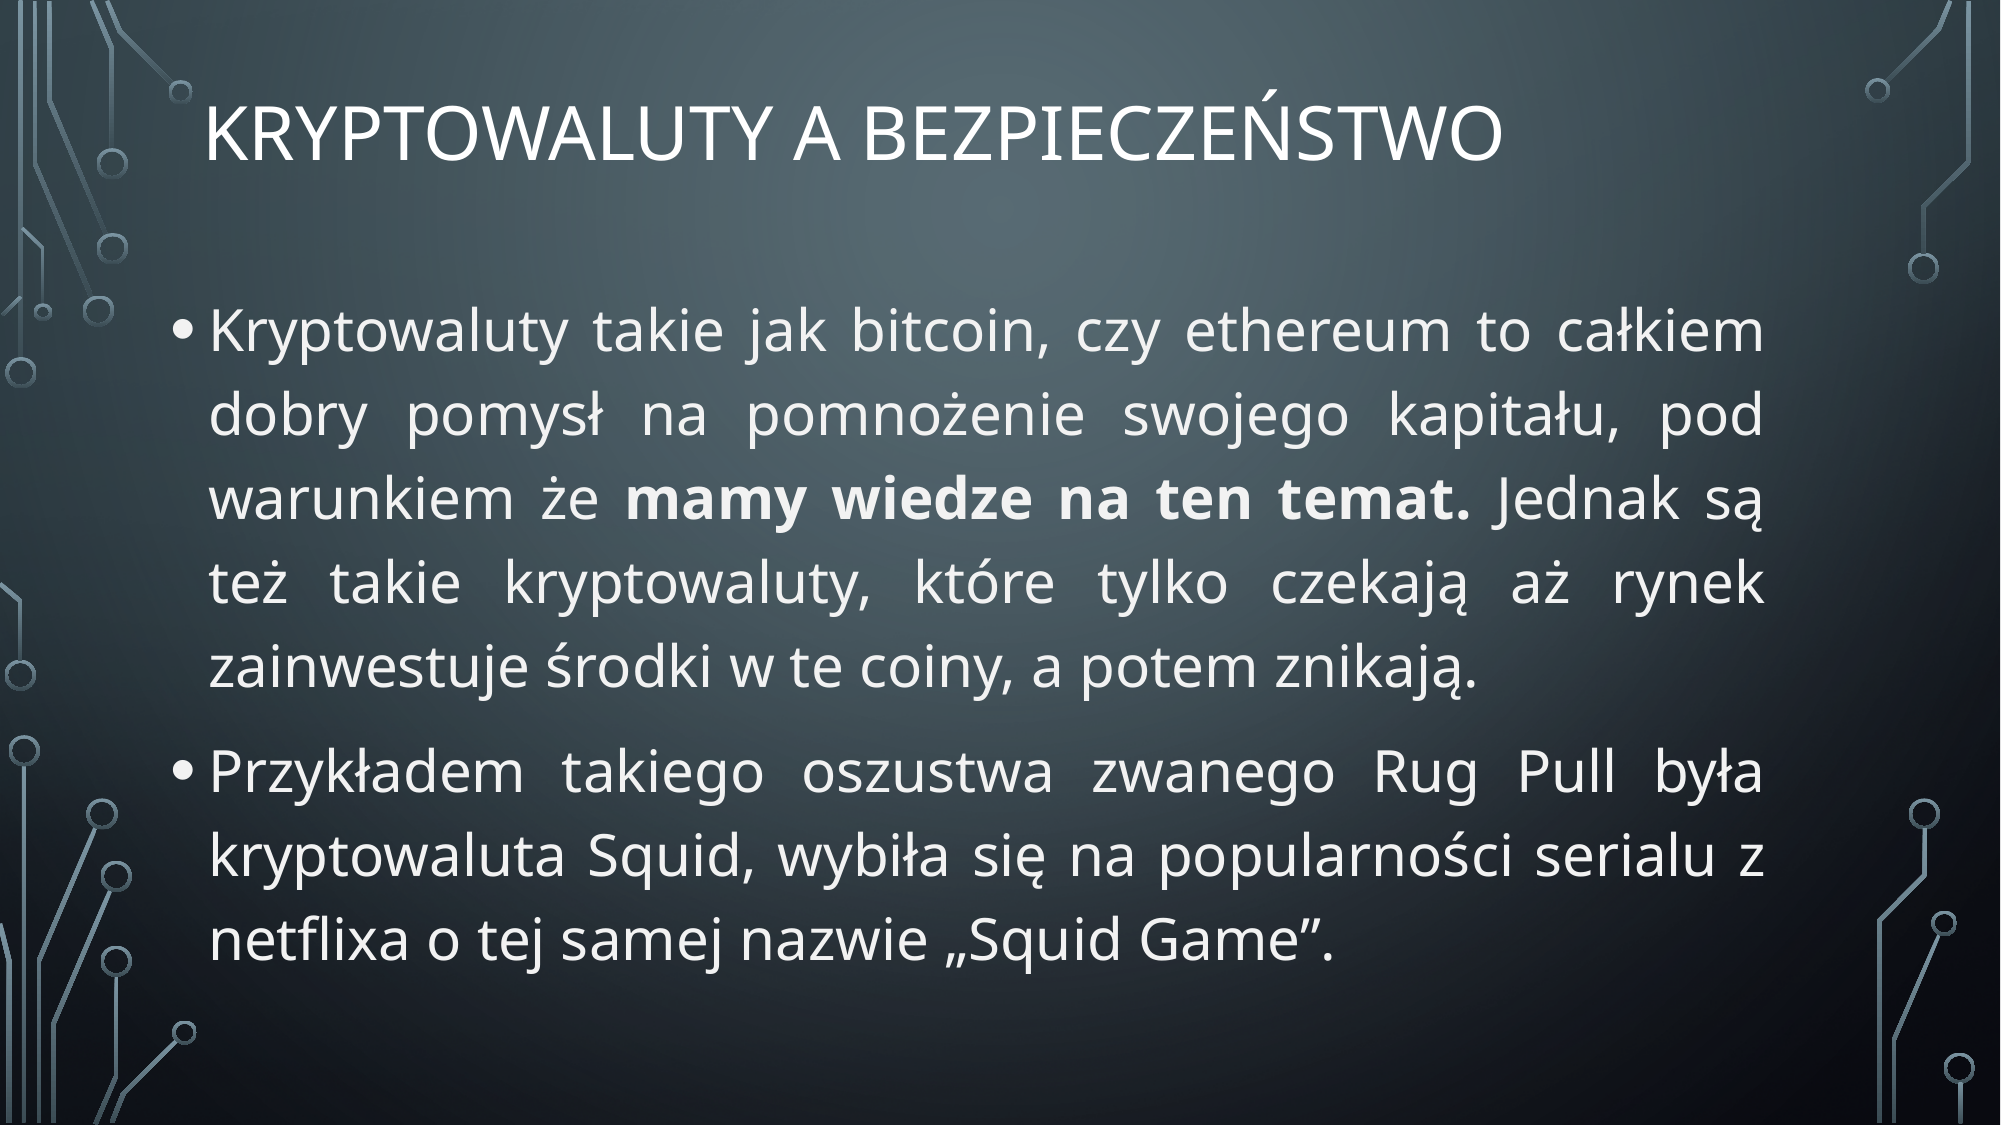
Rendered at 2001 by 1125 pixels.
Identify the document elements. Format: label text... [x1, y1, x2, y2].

list Kryptowaluty takie jak bitcoin, czy ethereum to całkiem dobry pomysł na pomnożenie swojego kapitału, pod warunkiem że mamy wiedze na ten temat. Jednak są też takie kryptowaluty, które tylko czekają aż rynek zainwestuje środki w te coiny, a potem znikają. Przykładem takiego oszustwa zwanego Rug Pull była kryptowaluta Squid, wybiła się na popularności serialu z netflixa o tej samej nazwie „Squid Game”. [155, 272, 1781, 853]
title Kryptowaluty a bezpieczeństwo [187, 14, 1813, 258]
